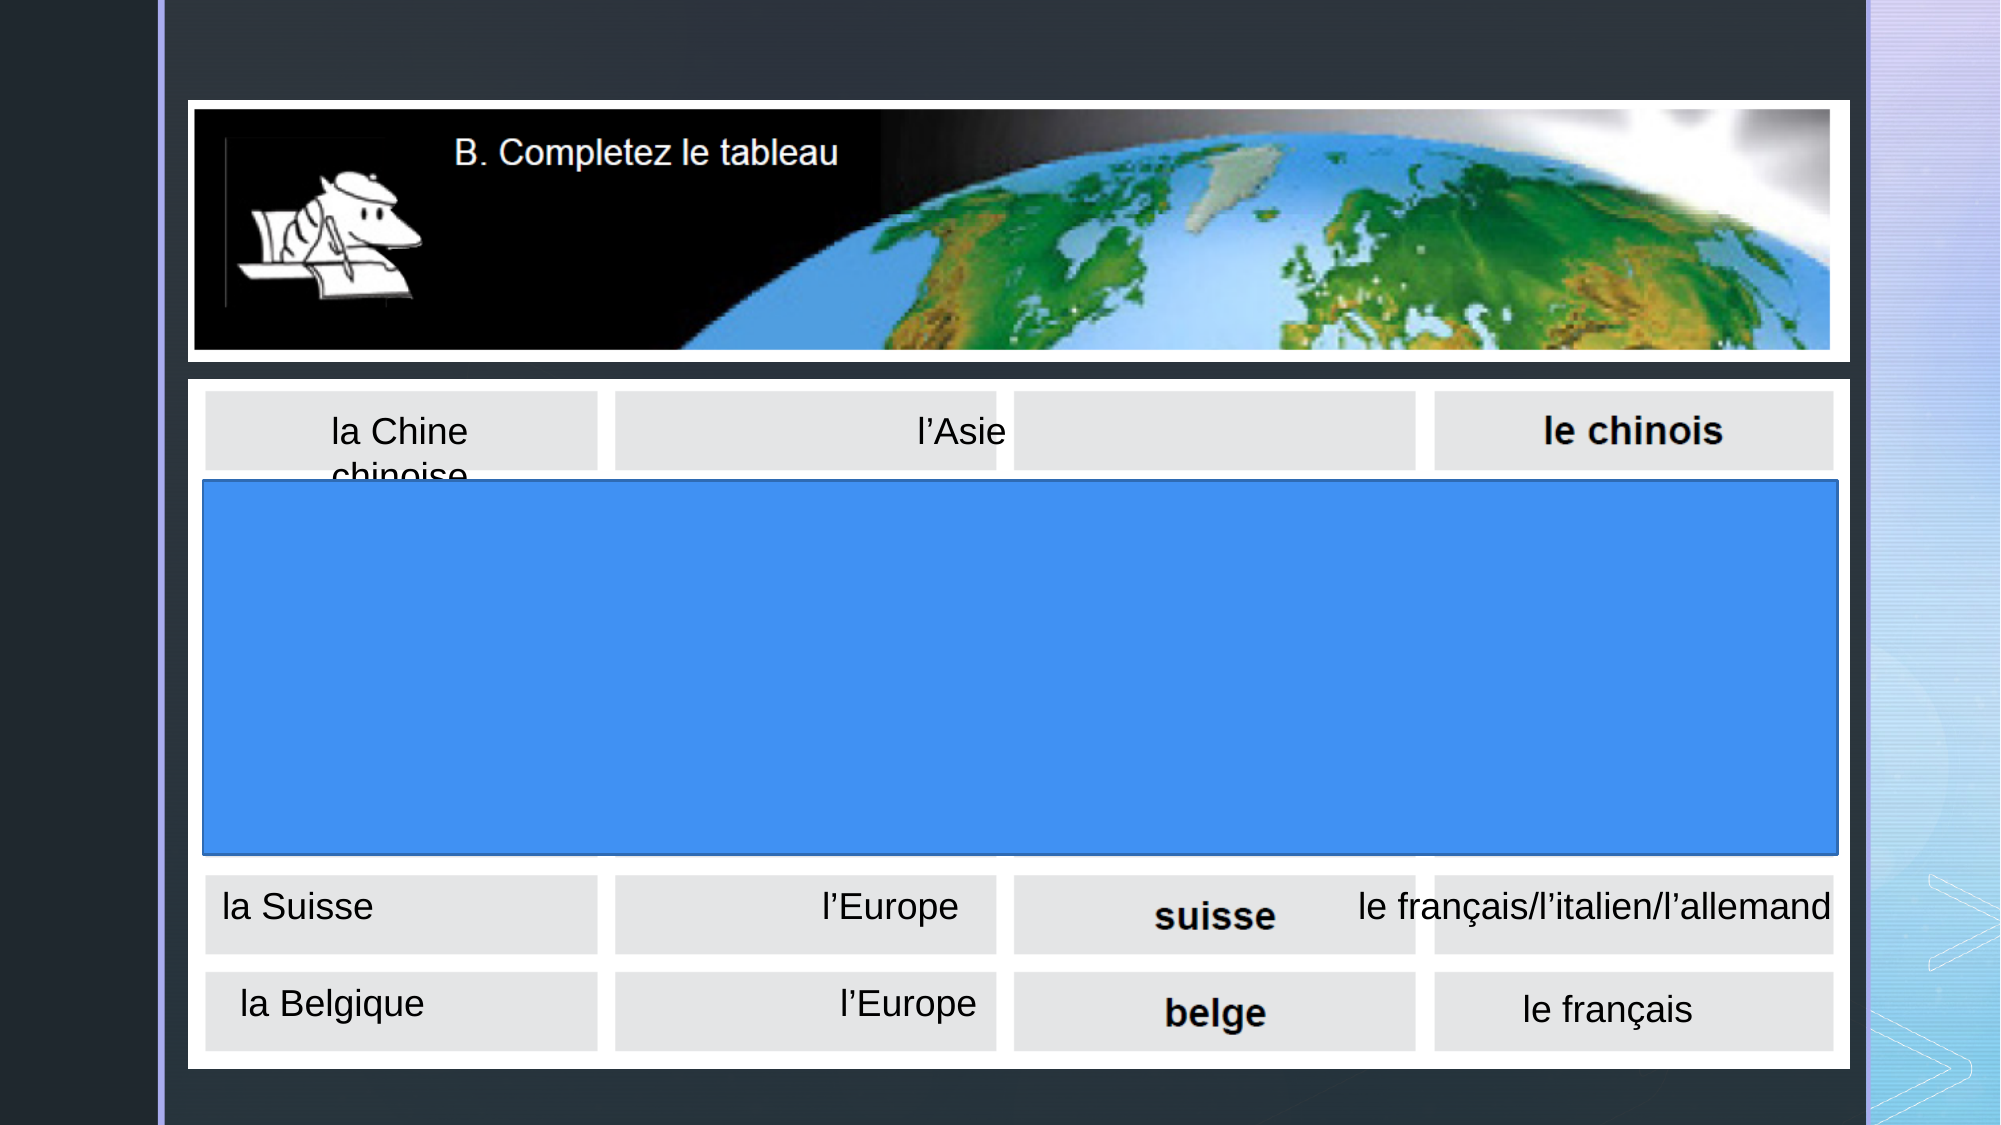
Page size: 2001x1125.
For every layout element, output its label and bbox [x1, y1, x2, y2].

picture [188, 379, 1851, 1069]
picture [1871, 0, 2001, 1125]
picture [188, 100, 1851, 363]
